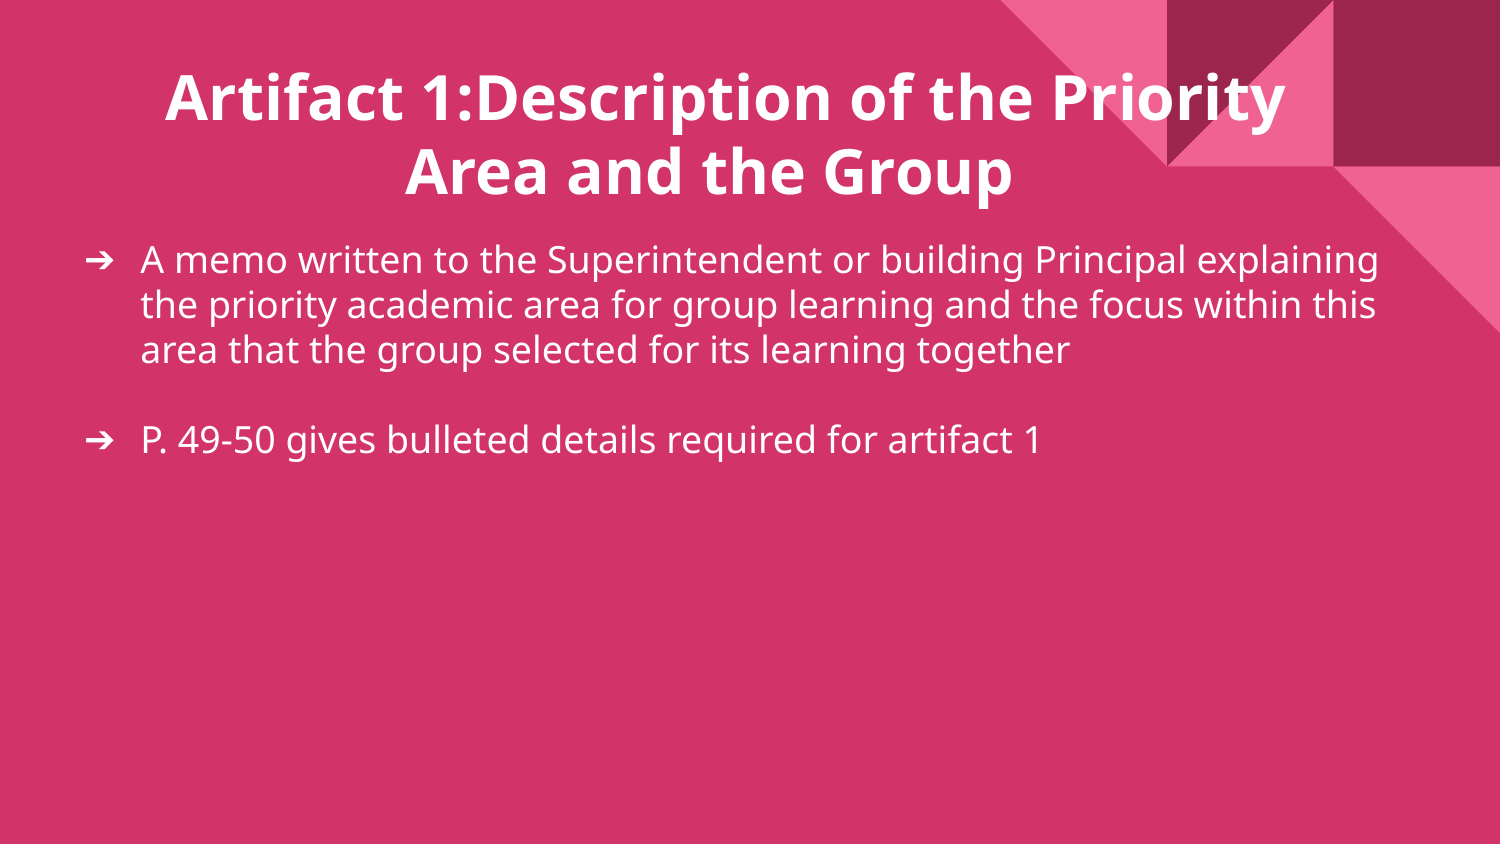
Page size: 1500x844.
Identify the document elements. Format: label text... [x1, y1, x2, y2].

text_box Artifact 1:Description of the Priority Area and the Group [76, 42, 1377, 220]
text_box A memo written to the Superintendent or building Principal explaining the priority academic area for group learning and the focus within this area that the group selected for its learning together P. 49-50 gives bulleted details required for artifact 1 [50, 220, 1450, 736]
